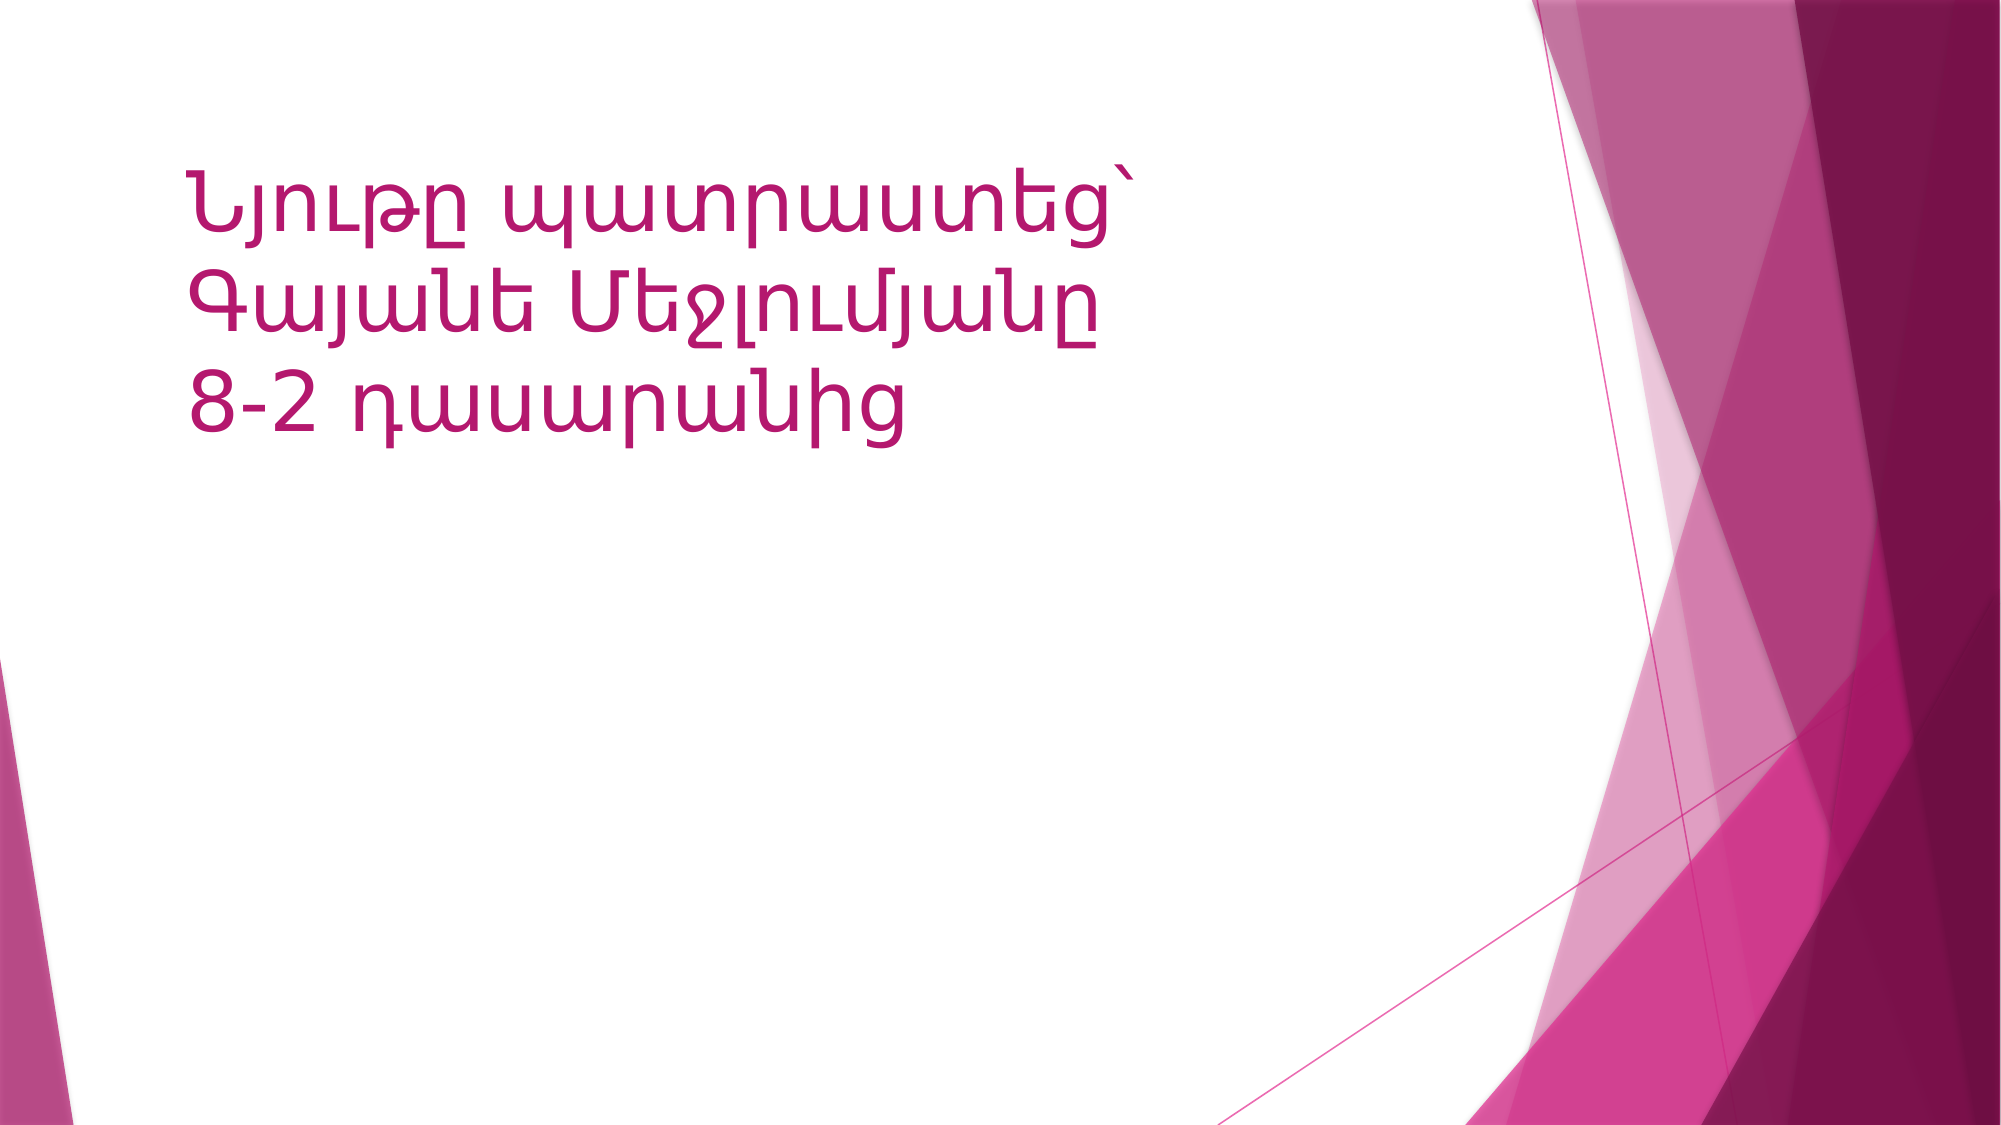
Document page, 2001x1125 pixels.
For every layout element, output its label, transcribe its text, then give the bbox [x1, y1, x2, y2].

title Նյութը պատրաստեց՝ Գայանե Մեջլումյանը 8-2 դասարանից [171, 140, 1582, 357]
